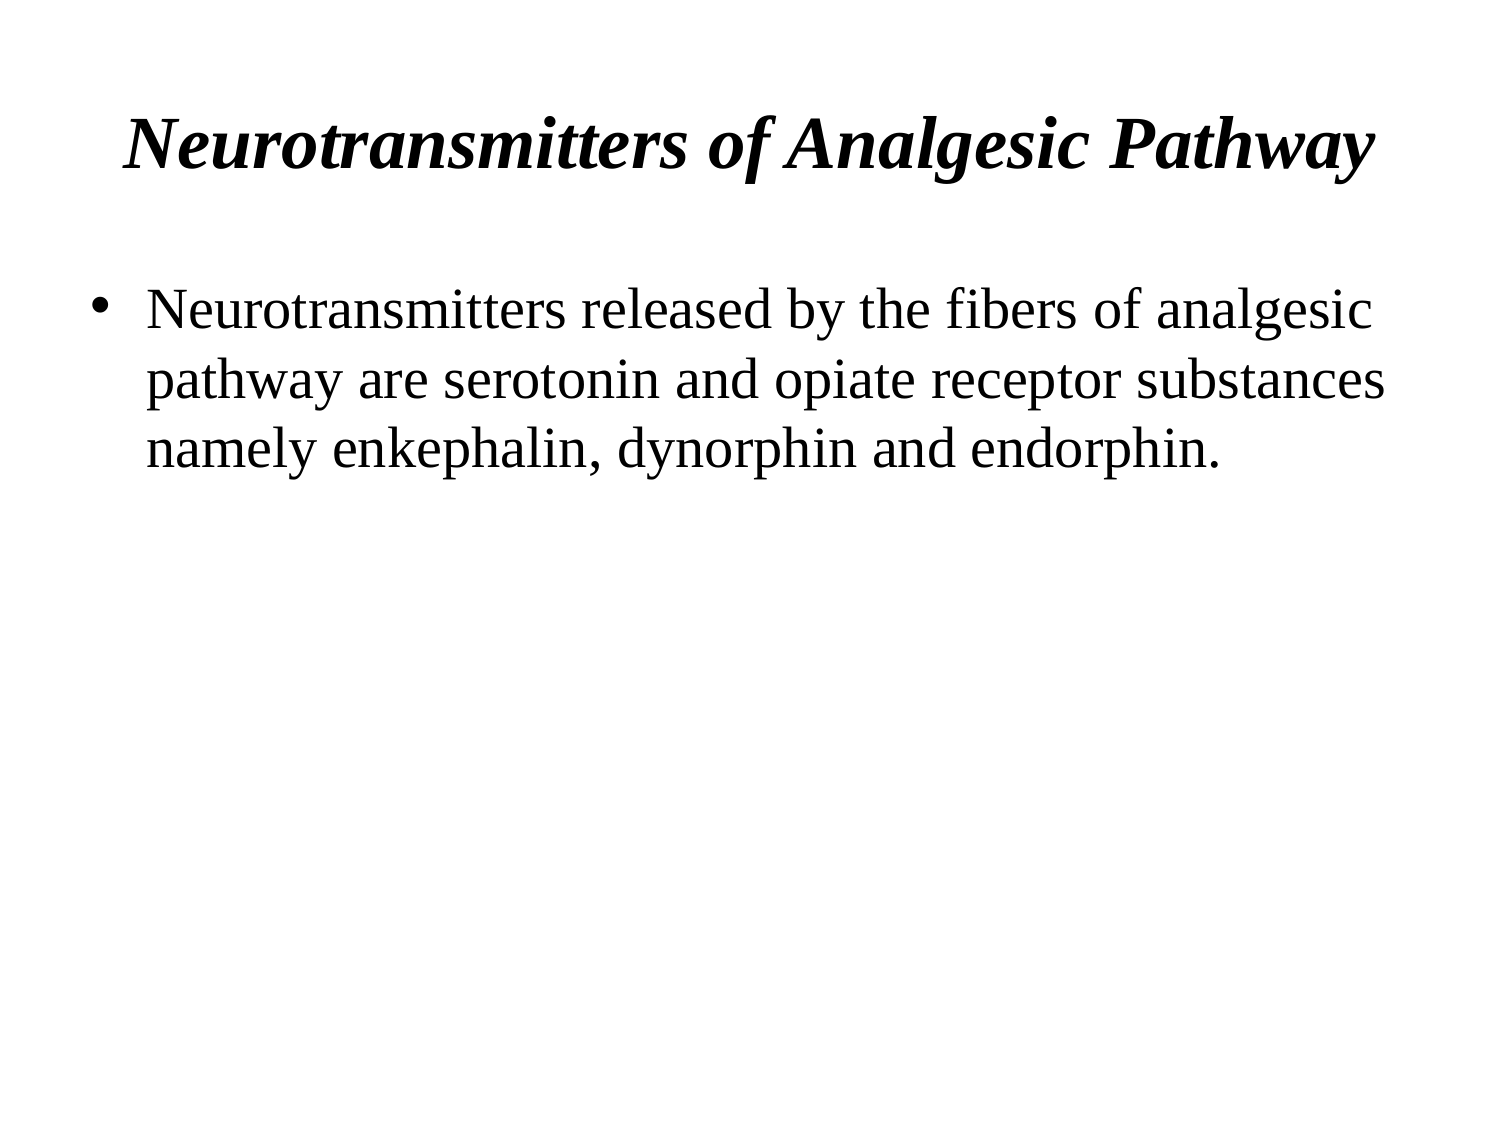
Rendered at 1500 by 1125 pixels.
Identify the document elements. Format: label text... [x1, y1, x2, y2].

list Neurotransmitters released by the fibers of analgesic pathway are serotonin and opiate receptor substances namely enkephalin, dynorphin and endorphin. [75, 262, 1425, 1005]
title Neurotransmitters of Analgesic Pathway [75, 45, 1425, 233]
